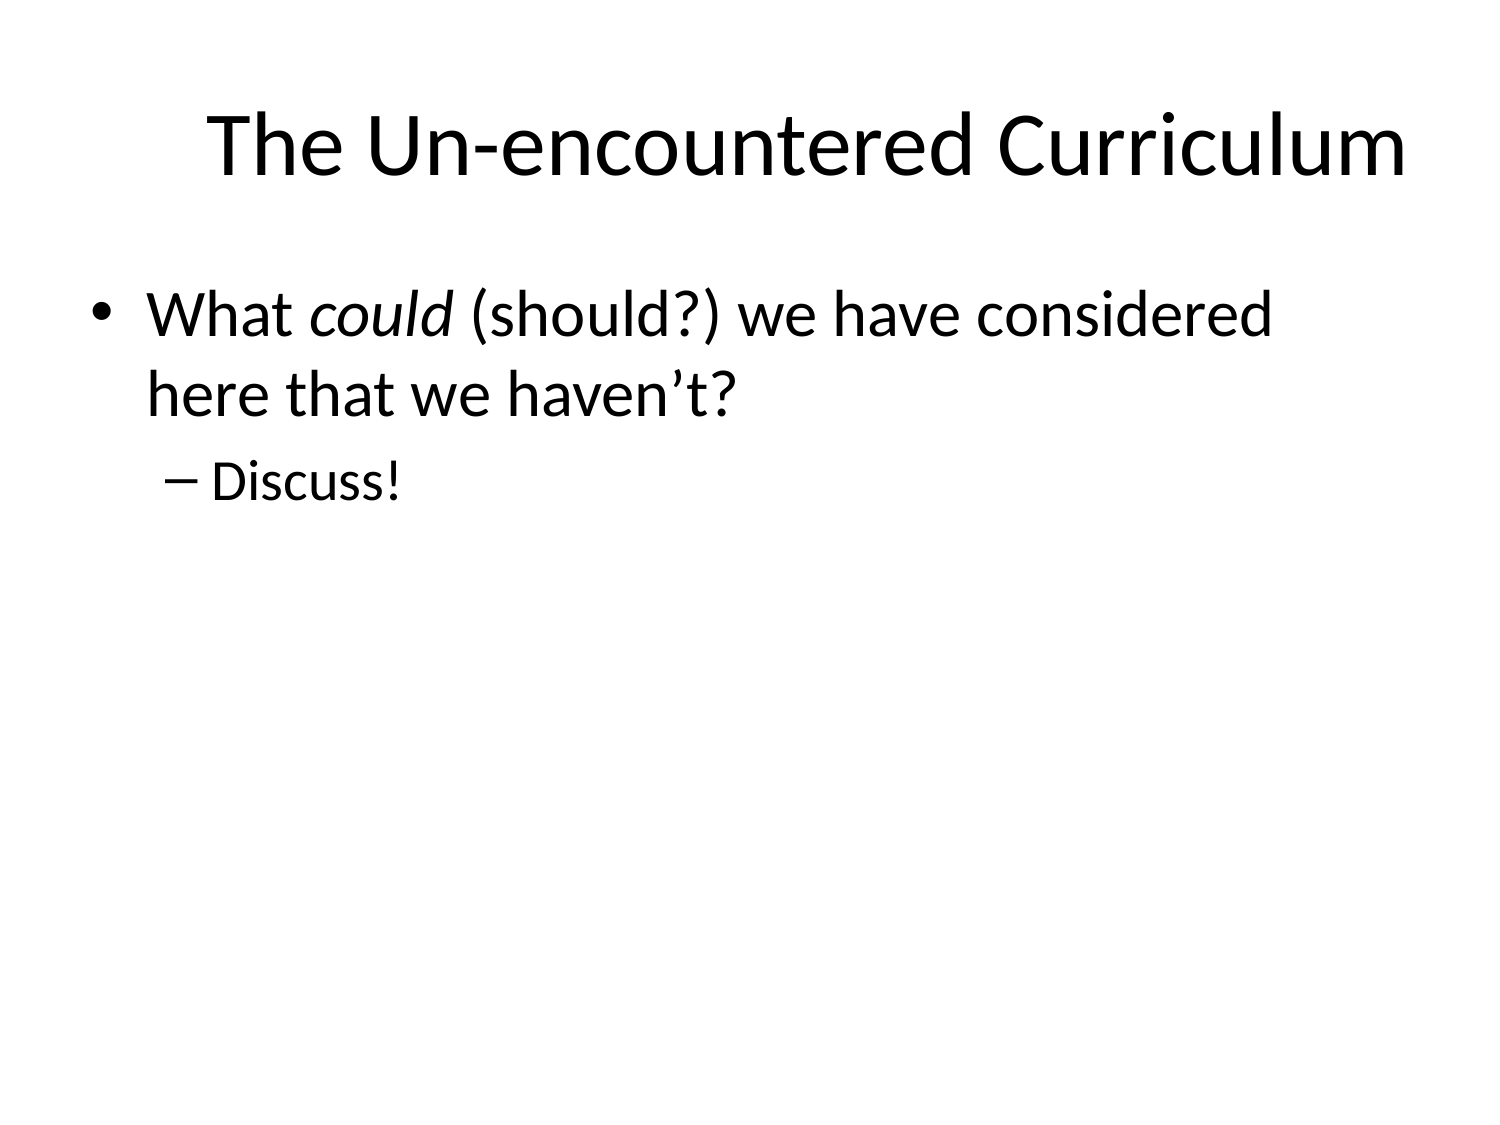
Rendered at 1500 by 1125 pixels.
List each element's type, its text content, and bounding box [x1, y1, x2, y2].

list What could (should?) we have considered here that we haven’t? Discuss! [75, 262, 1425, 1005]
title The Un-encountered Curriculum [75, 45, 1425, 233]
